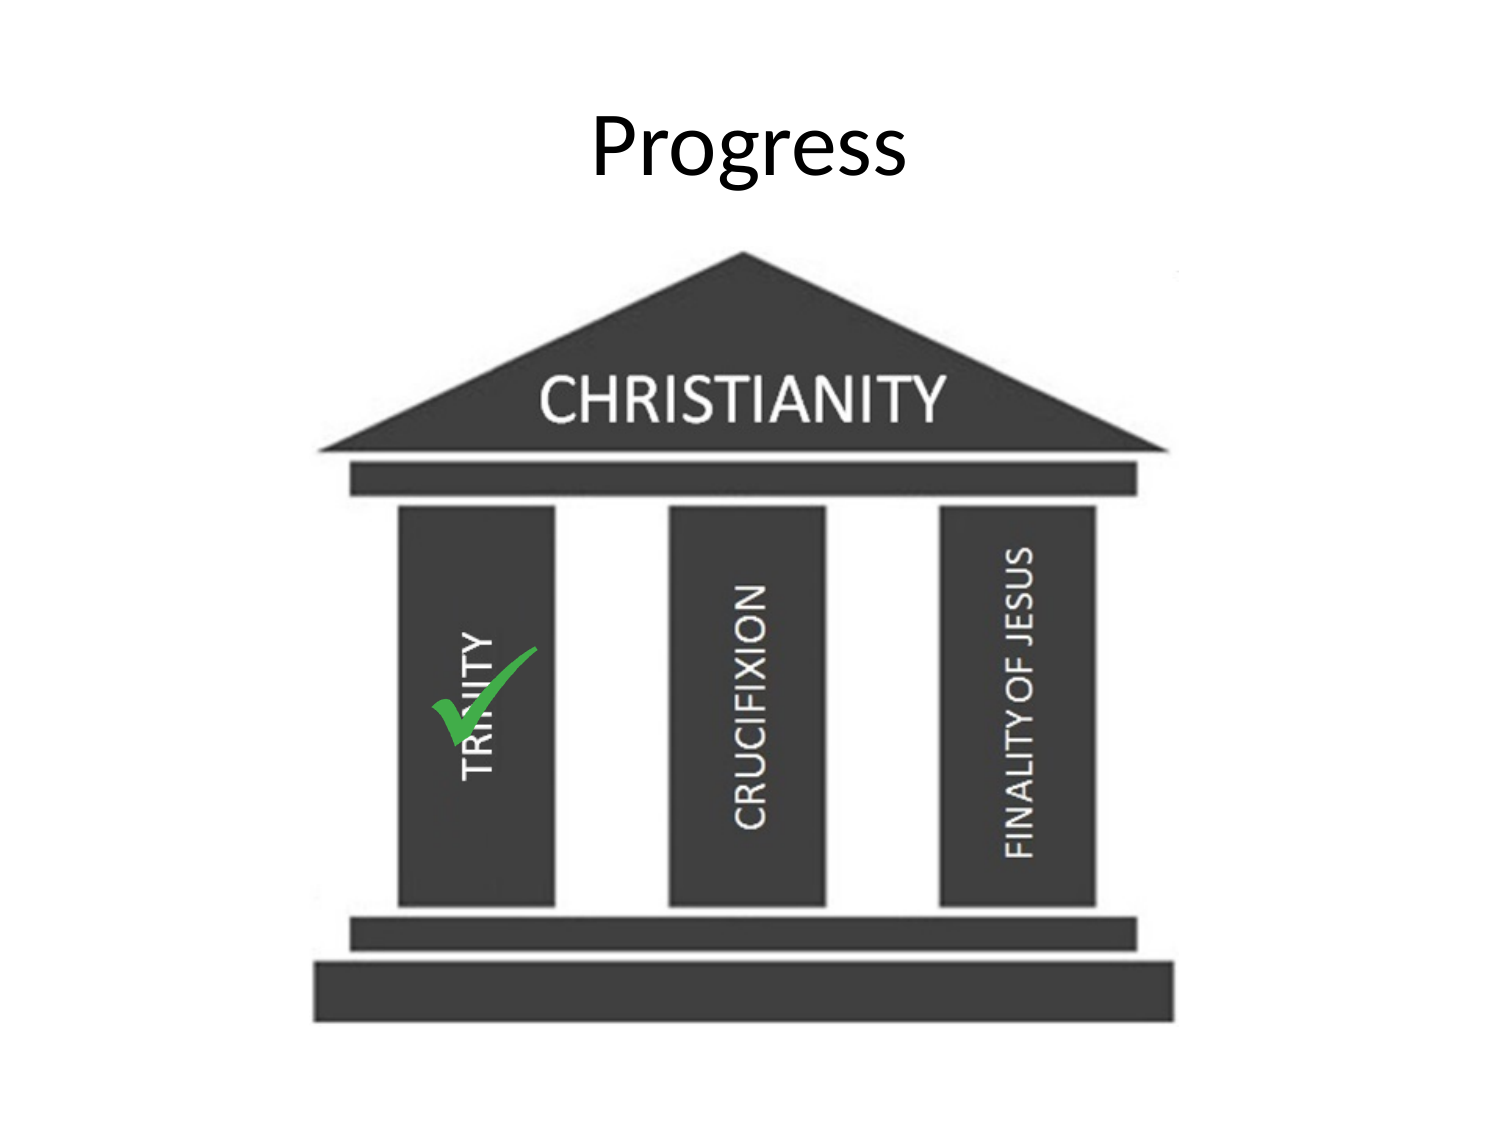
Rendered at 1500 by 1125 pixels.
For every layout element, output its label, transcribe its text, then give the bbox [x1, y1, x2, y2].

title Progress [75, 45, 1425, 233]
picture [309, 246, 1179, 1027]
